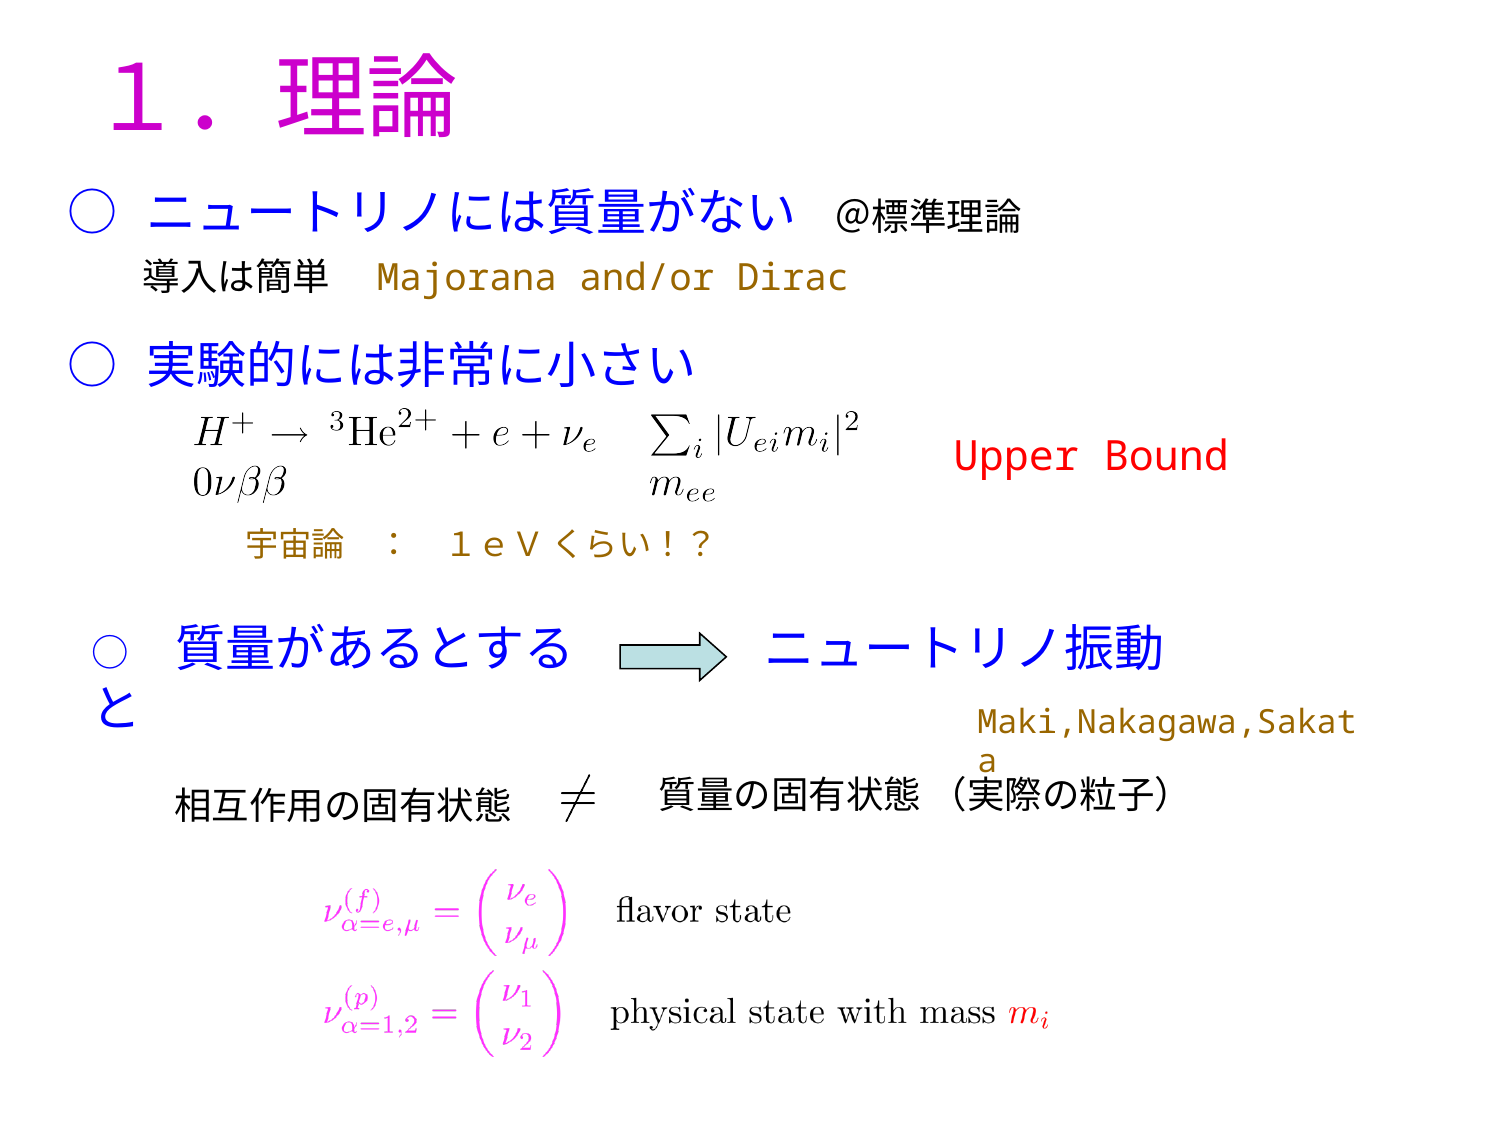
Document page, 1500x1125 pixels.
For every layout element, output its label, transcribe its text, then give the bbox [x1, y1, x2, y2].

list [194, 408, 858, 504]
text_box Maki,Nakagawa,Sakata [962, 692, 1376, 787]
text_box ○ 実験的には非常に小さい [53, 326, 1341, 401]
picture [324, 869, 1048, 1058]
text_box 相互作用の固有状態 [159, 774, 538, 835]
text_box ニュートリノ振動 [749, 609, 1388, 685]
text_box Upper Bound [938, 420, 1270, 486]
title １．理論 [76, 0, 1428, 188]
text_box ○ ニュートリノには質量がない ＠標準理論 導入は簡単 Majorana and/or Dirac [53, 172, 1341, 305]
text_box ○ 質量があるとすると [76, 609, 621, 745]
text_box [620, 633, 727, 681]
picture [560, 774, 596, 823]
text_box 宇宙論 ： １ｅＶ くらい！？ [230, 515, 798, 570]
text_box 質量の固有状態 （実際の粒子） [643, 763, 1294, 823]
